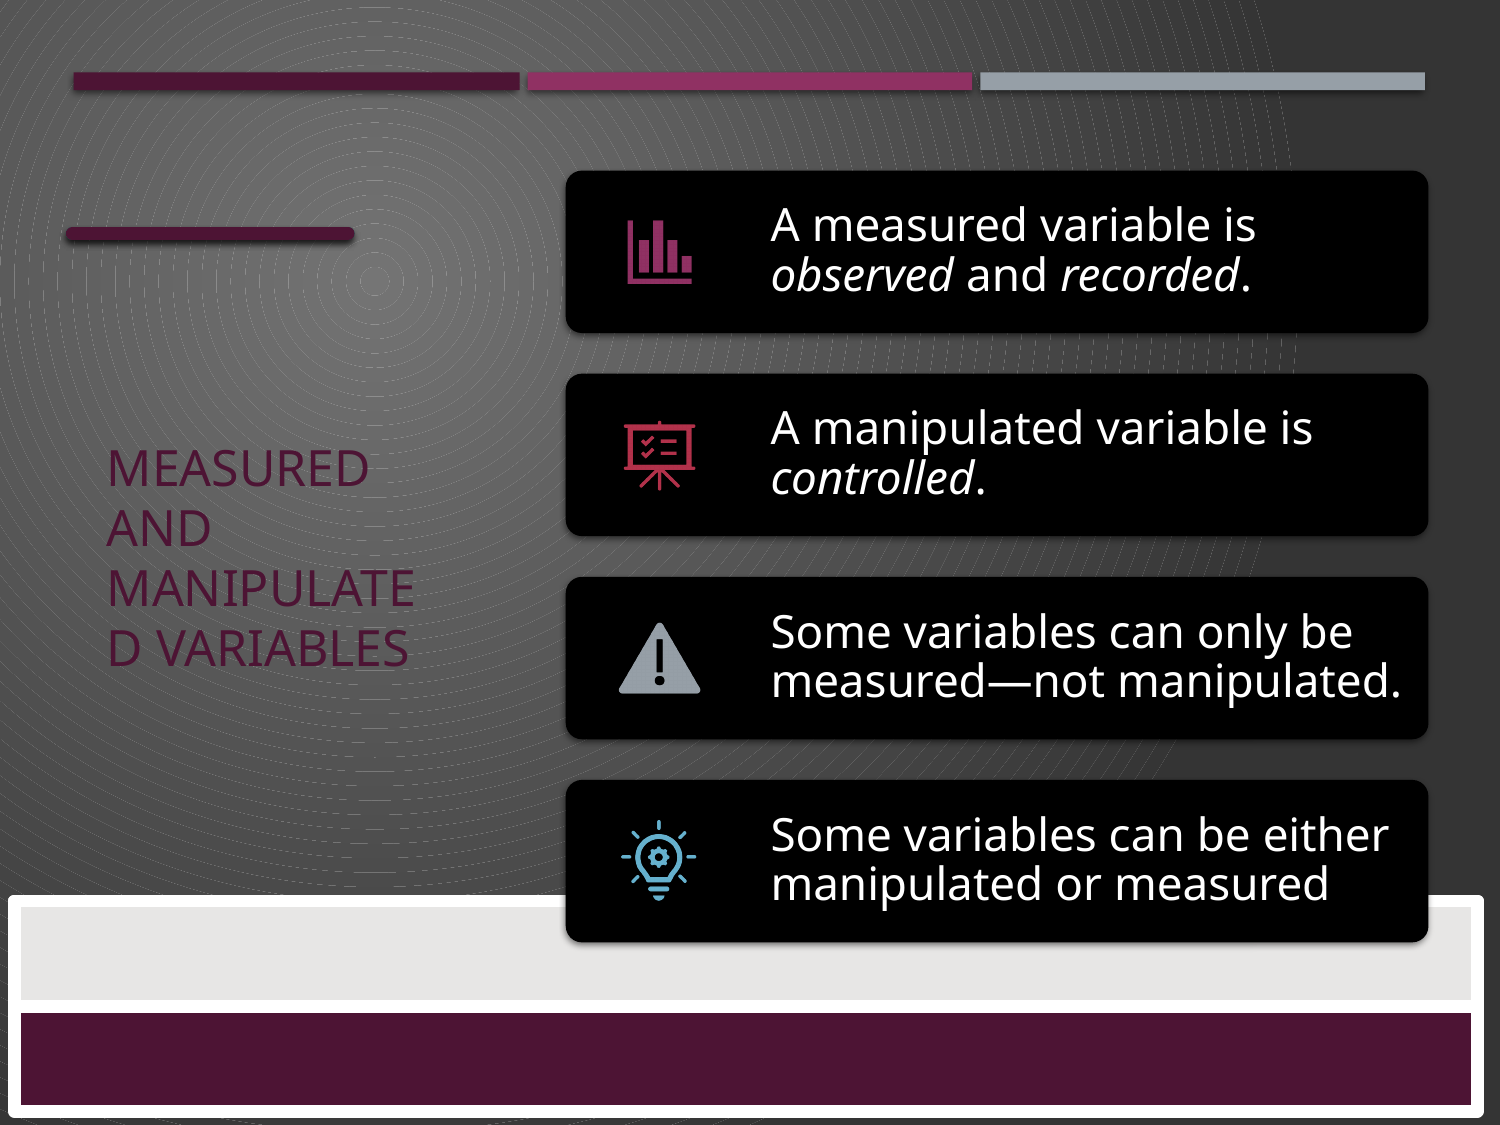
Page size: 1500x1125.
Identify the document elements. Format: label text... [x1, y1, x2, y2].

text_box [565, 169, 1429, 944]
title Measured and Manipulated Variables [91, 170, 468, 943]
